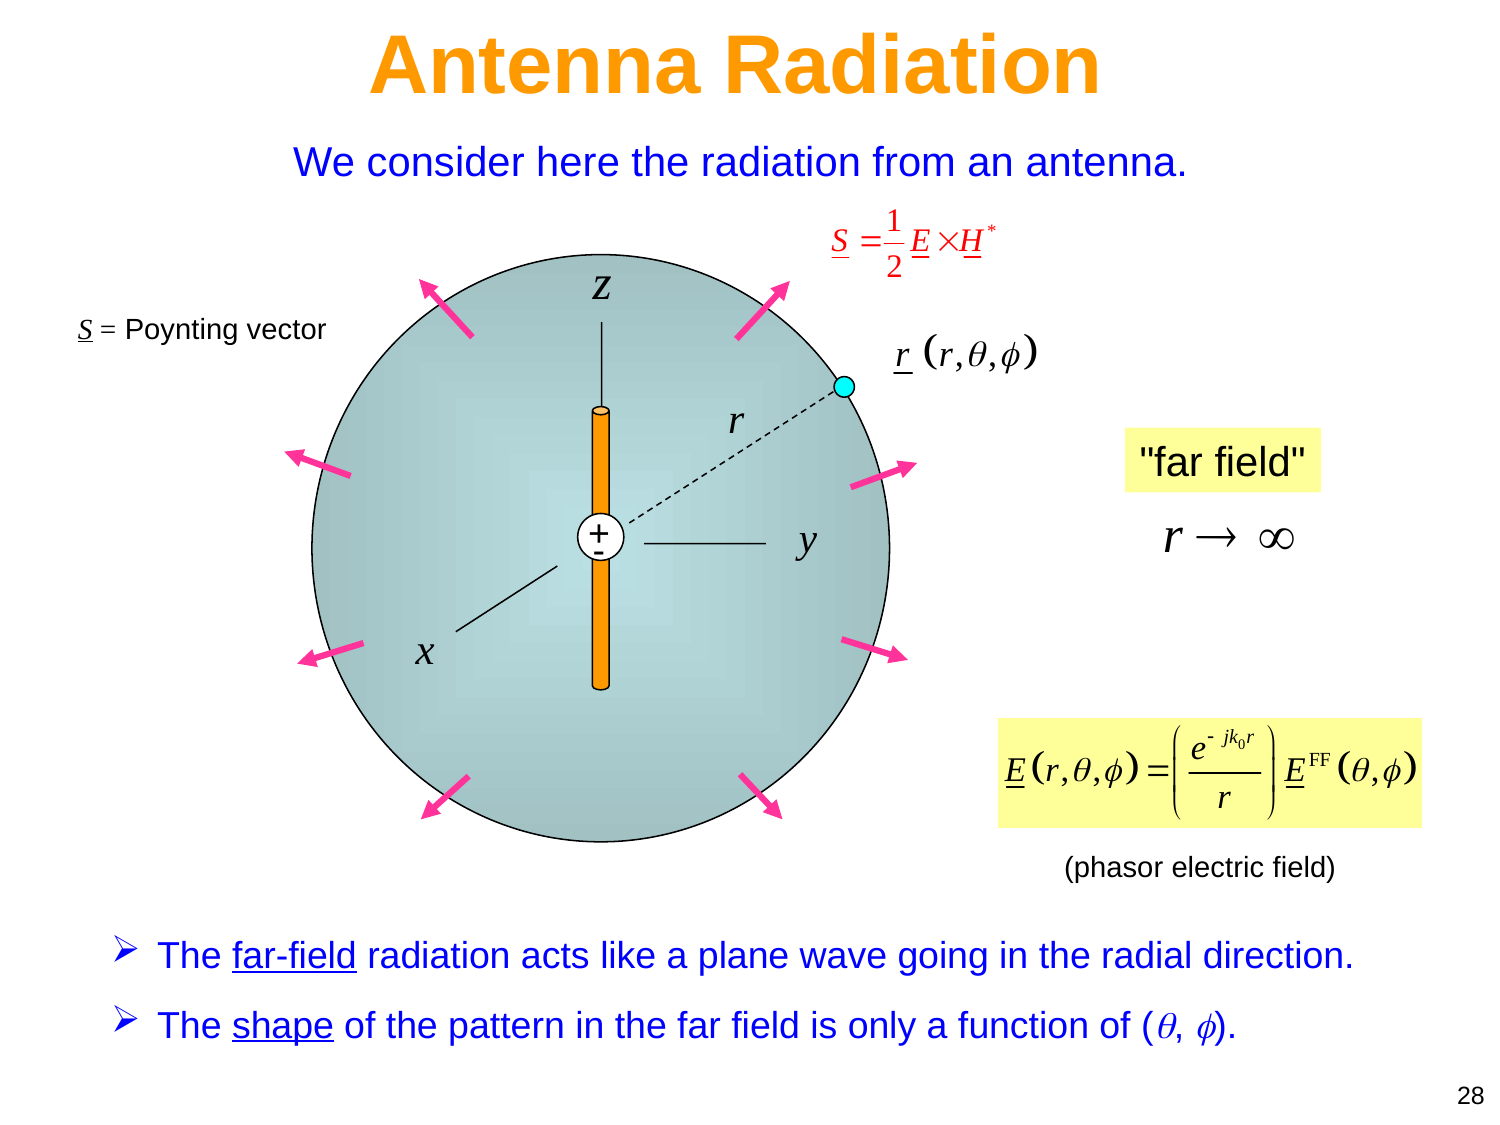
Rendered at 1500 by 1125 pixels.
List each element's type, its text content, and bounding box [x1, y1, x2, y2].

text_box S = Poynting vector [63, 302, 278, 353]
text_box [283, 199, 1043, 843]
slide_number 28 [1149, 1065, 1500, 1125]
text_box (phasor electric field) [1049, 841, 1352, 892]
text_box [998, 717, 1423, 829]
text_box The far-field radiation acts like a plane wave going in the radial direction. The shape of the pattern in the far field is only a function of (, ). [96, 923, 1404, 1054]
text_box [1154, 517, 1306, 566]
text_box Antenna Radiation [37, 10, 1435, 109]
text_box "far field" [1124, 427, 1321, 493]
text_box We consider here the radiation from an antenna. [198, 127, 1283, 193]
